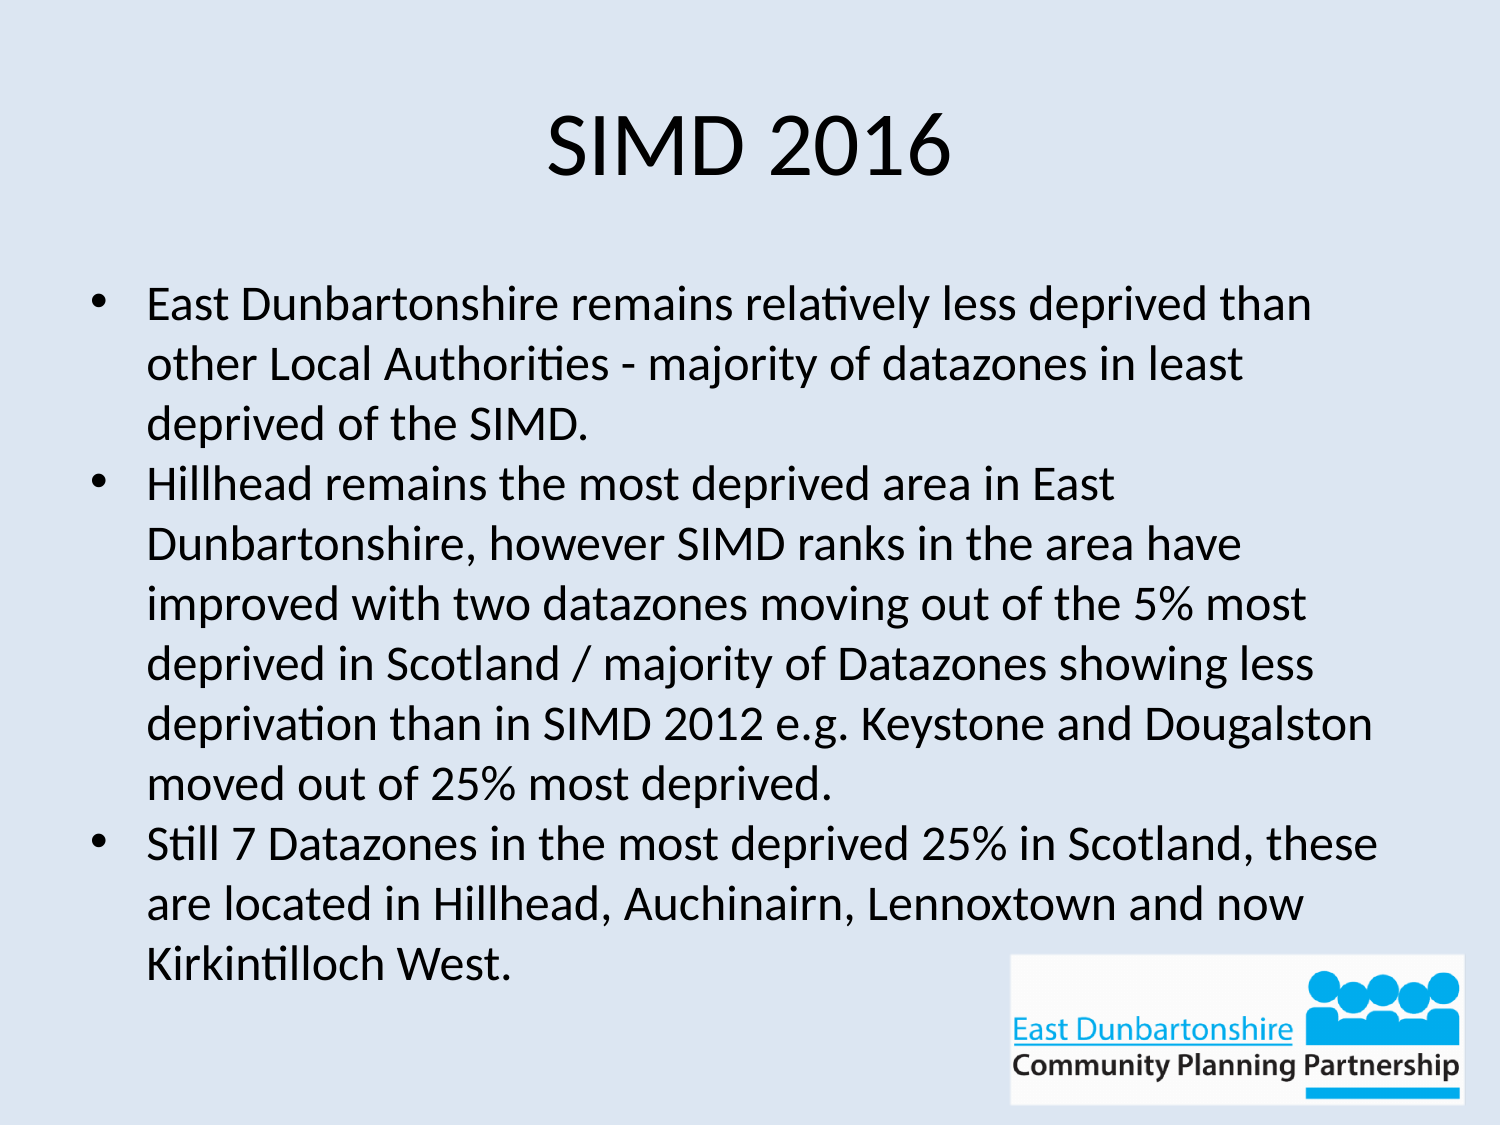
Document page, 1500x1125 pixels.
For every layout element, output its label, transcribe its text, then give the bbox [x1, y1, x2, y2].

title SIMD 2016 [75, 45, 1425, 233]
list East Dunbartonshire remains relatively less deprived than other Local Authorities - majority of datazones in least deprived of the SIMD. Hillhead remains the most deprived area in East Dunbartonshire, however SIMD ranks in the area have improved with two datazones moving out of the 5% most deprived in Scotland / majority of Datazones showing less deprivation than in SIMD 2012 e.g. Keystone and Dougalston moved out of 25% most deprived. Still 7 Datazones in the most deprived 25% in Scotland, these are located in Hillhead, Auchinairn, Lennoxtown and now Kirkintilloch West. [75, 262, 1425, 1005]
picture [1012, 956, 1463, 1104]
